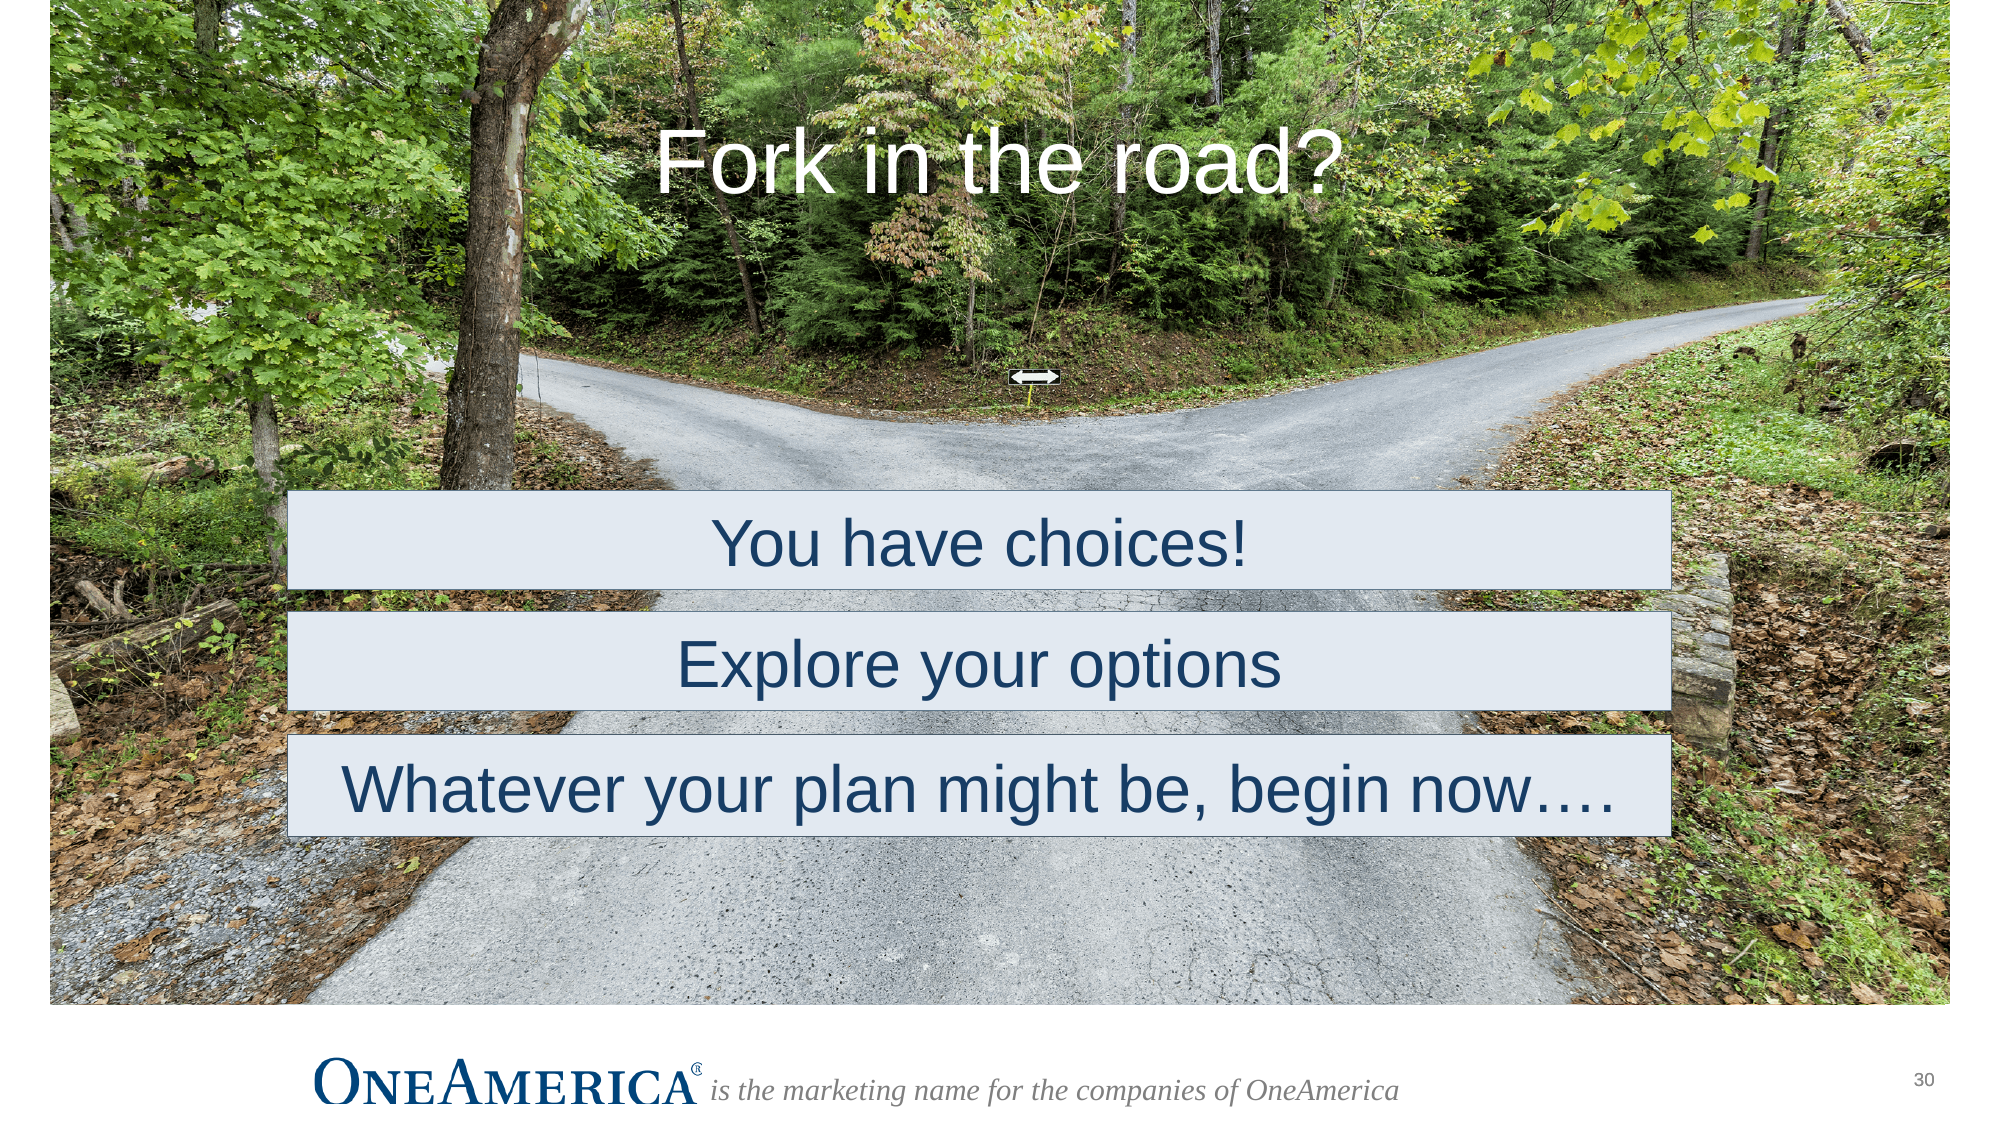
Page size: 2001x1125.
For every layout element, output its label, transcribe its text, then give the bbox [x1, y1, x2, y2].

text_box You have choices! [287, 490, 1672, 590]
text_box Explore your options [287, 611, 1672, 711]
title Fork in the road? [49, 77, 1951, 236]
picture [50, 236, 1950, 1005]
text_box Whatever your plan might be, begin now…. [287, 734, 1672, 837]
picture [50, 0, 1950, 77]
